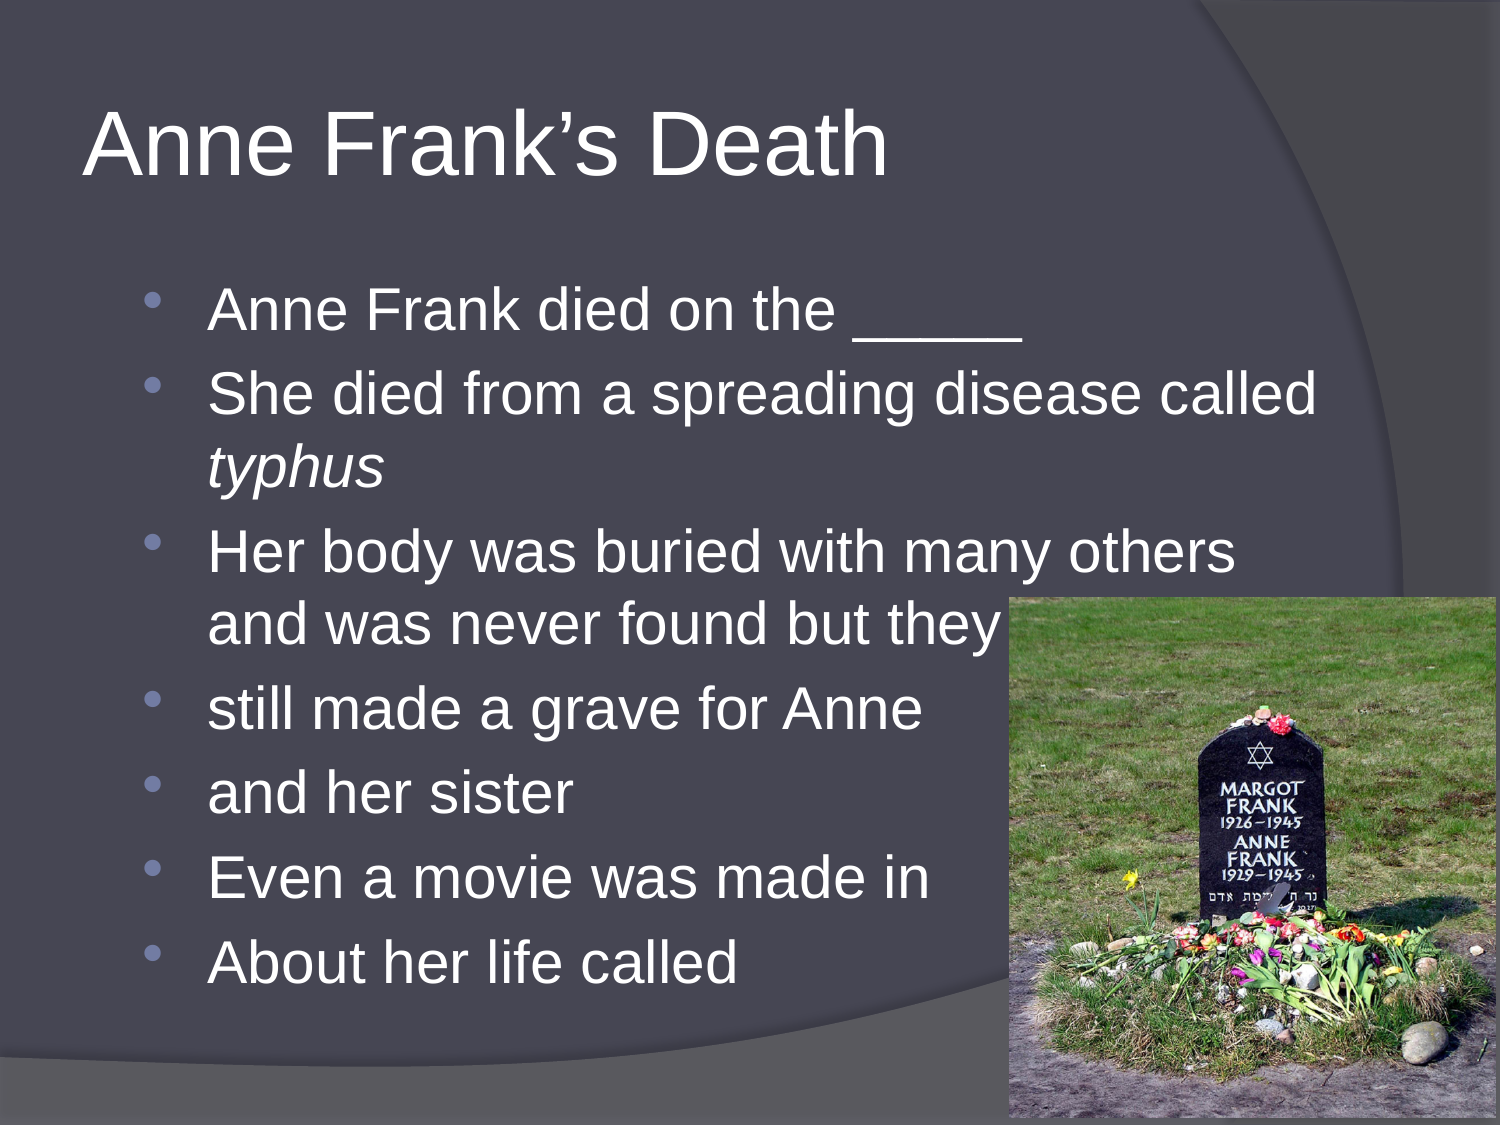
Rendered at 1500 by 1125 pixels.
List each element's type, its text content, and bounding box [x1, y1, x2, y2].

picture [1009, 597, 1497, 1118]
title Anne Frank’s Death [75, 45, 1300, 233]
list Anne Frank died on the _____ She died from a spreading disease called typhus Her body was buried with many others and was never found but they still made a grave for Anne and her sister Even a movie was made in About her life called [123, 262, 1349, 1035]
